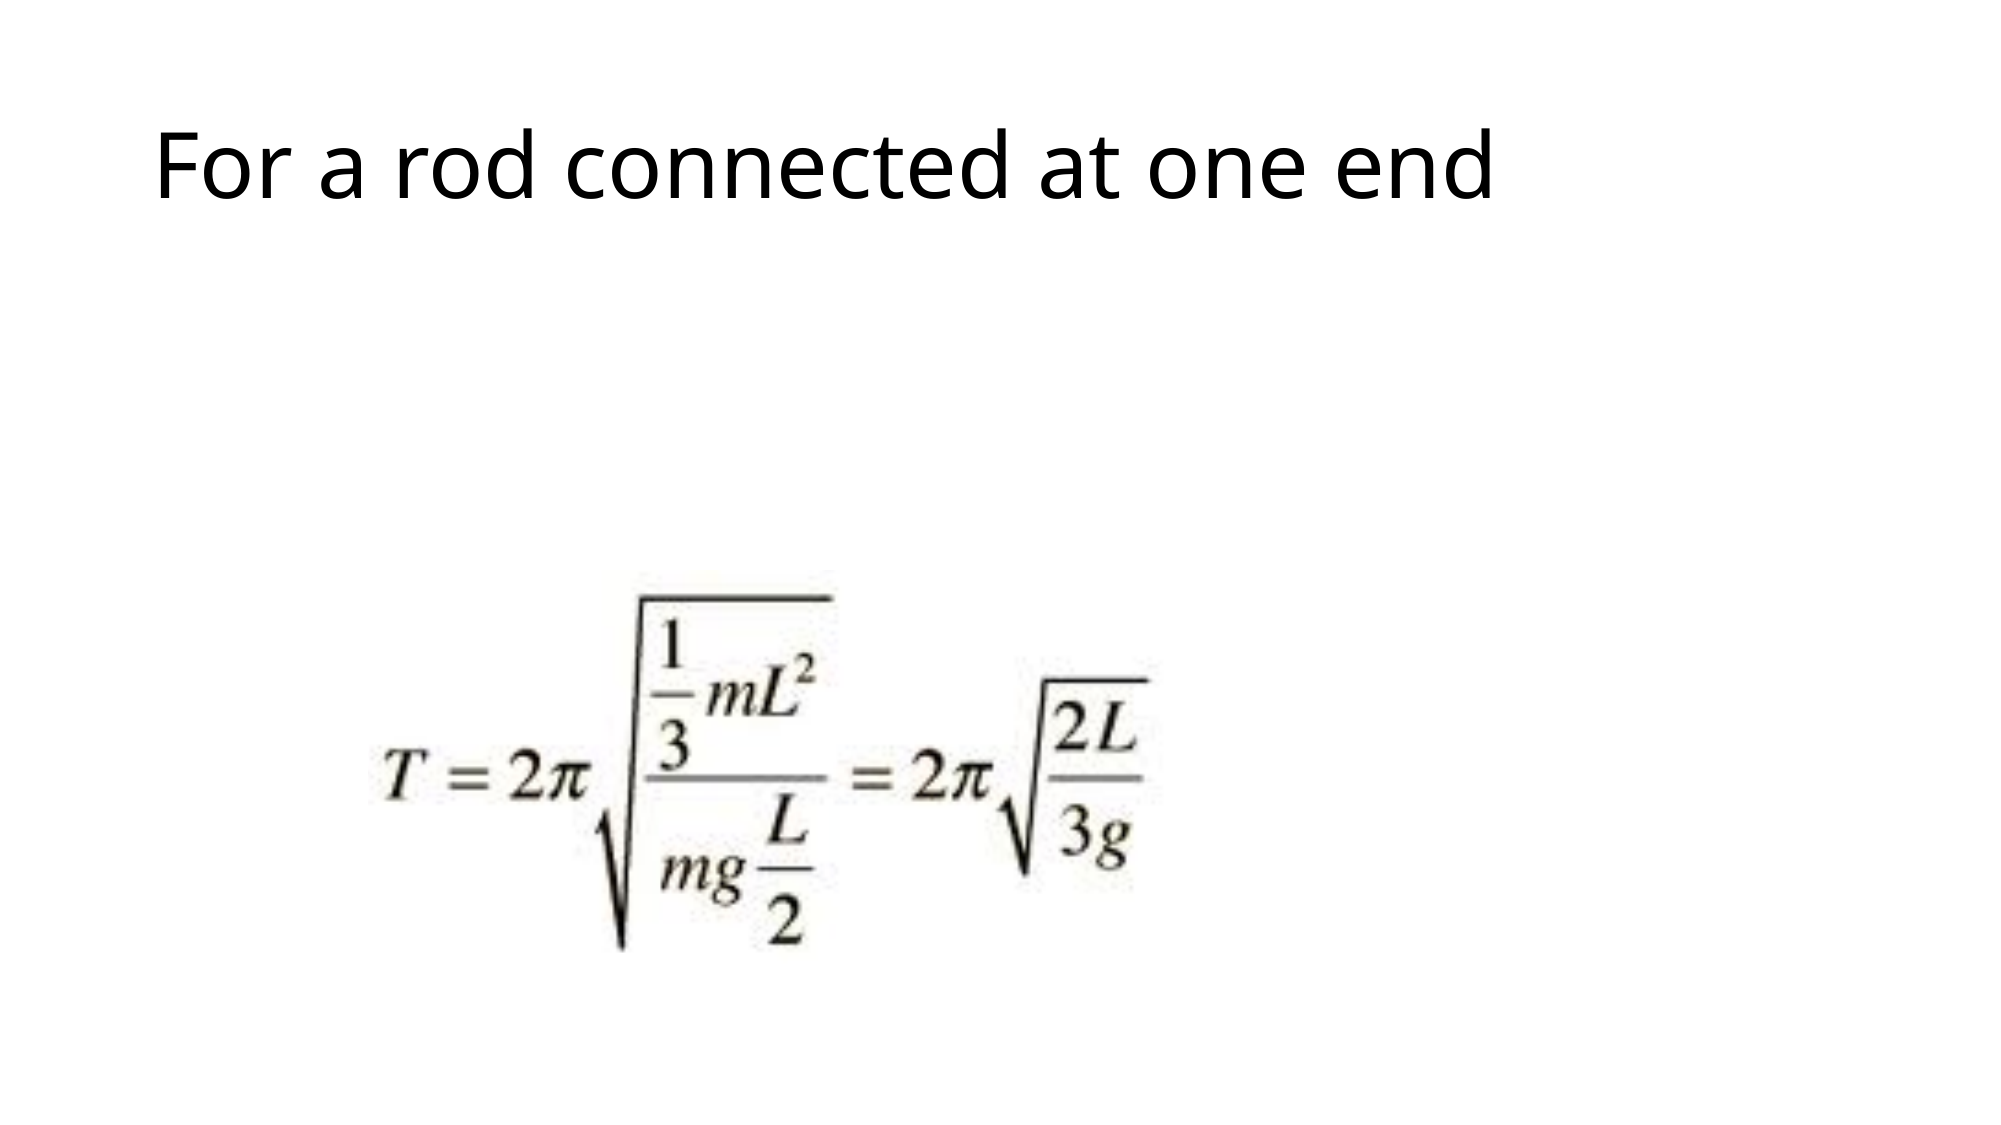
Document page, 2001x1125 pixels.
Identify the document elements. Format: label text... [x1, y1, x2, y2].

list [368, 570, 1171, 975]
title For a rod connected at one end [137, 59, 1863, 278]
